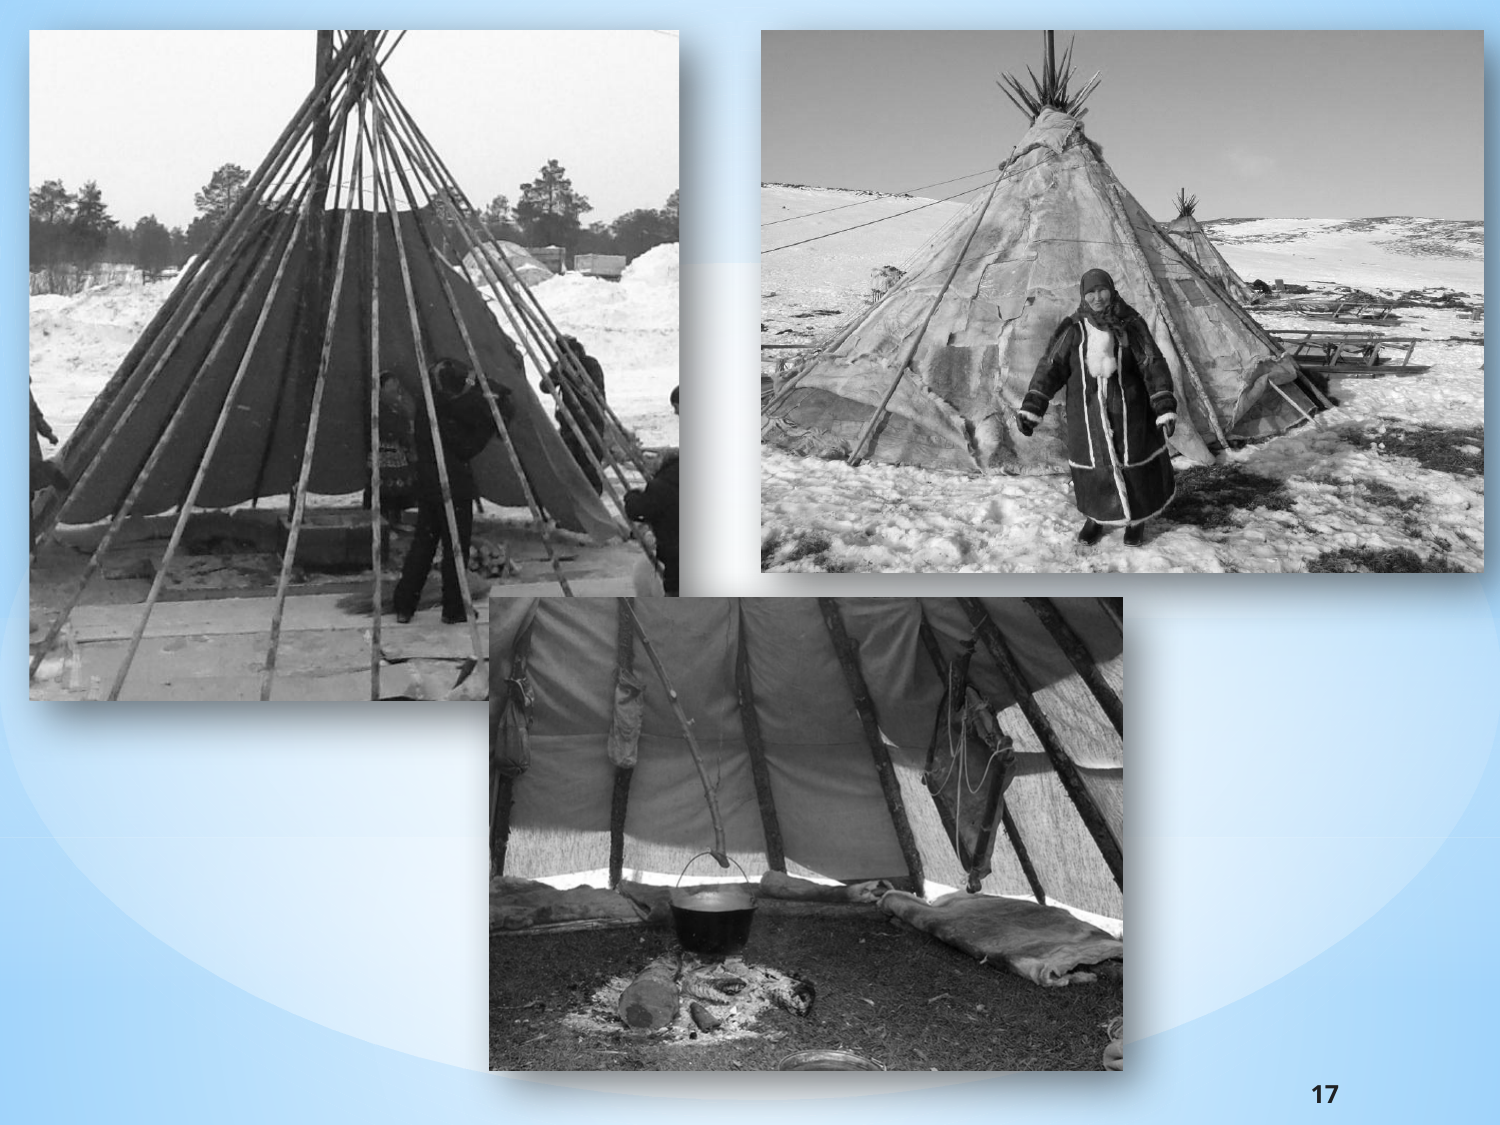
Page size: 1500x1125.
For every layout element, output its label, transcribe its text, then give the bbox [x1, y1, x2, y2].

picture [29, 30, 1124, 1071]
picture [761, 30, 1485, 573]
slide_number 17 [1149, 1065, 1500, 1125]
